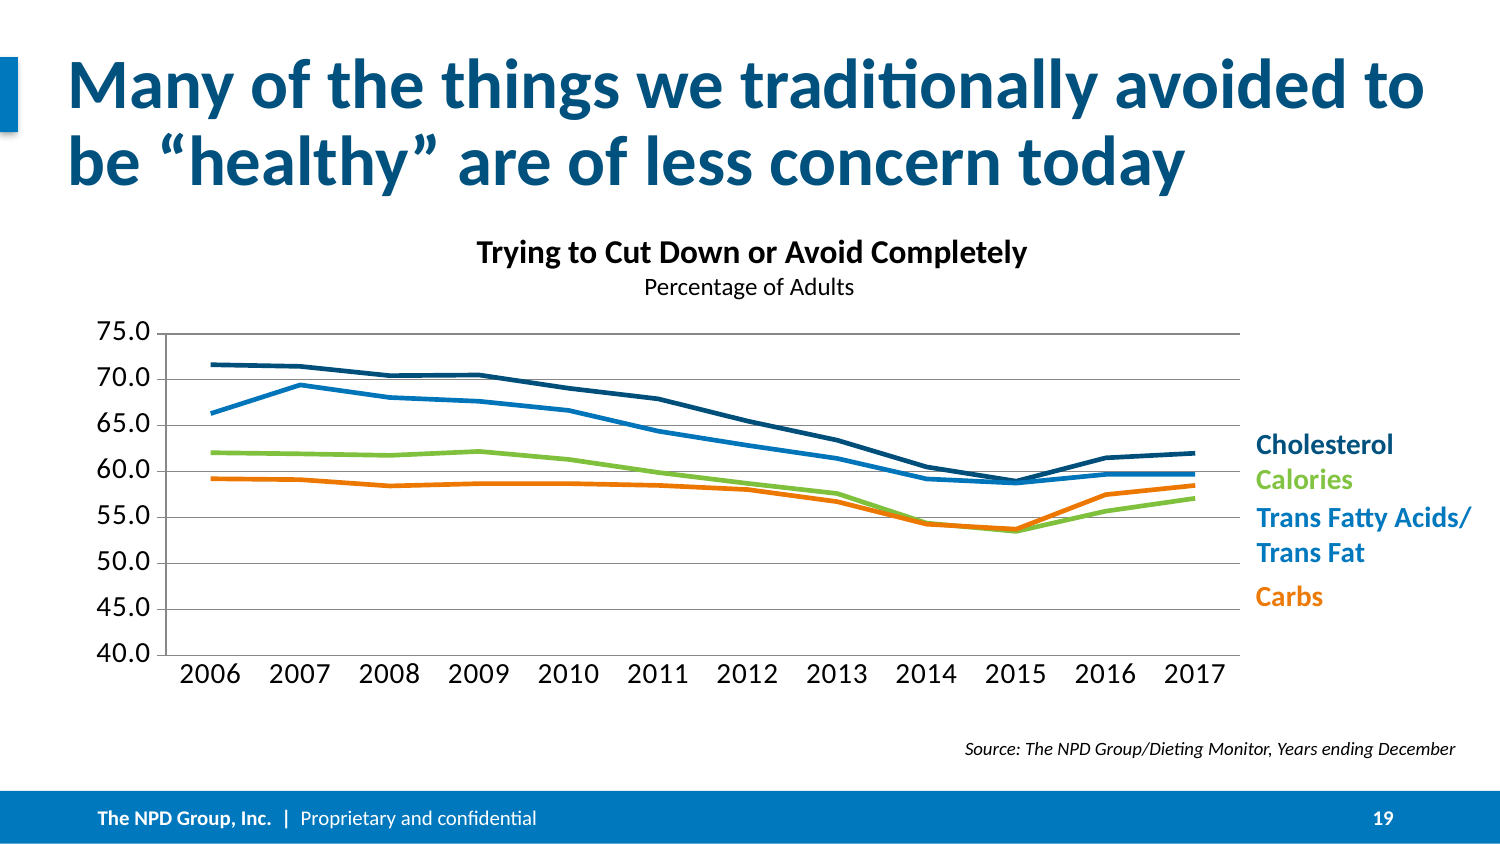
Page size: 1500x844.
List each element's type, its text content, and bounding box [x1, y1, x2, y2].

title Many of the things we traditionally avoided to be “healthy” are of less concern today [67, 47, 1456, 123]
slide_number 19 [1318, 790, 1417, 844]
text_box Trans Fatty Acids/ Trans Fat [1309, 490, 1487, 576]
text_box Carbs [1309, 576, 1339, 620]
list Source: The NPD Group/Dieting Monitor, Years ending December [68, 716, 1456, 760]
text_box Cholesterol [1309, 418, 1409, 468]
text_box Percentage of Adults [629, 269, 870, 305]
text_box Calories [1309, 453, 1369, 490]
chart [73, 306, 1305, 721]
text_box Trying to Cut Down or Avoid Completely [476, 223, 1029, 278]
